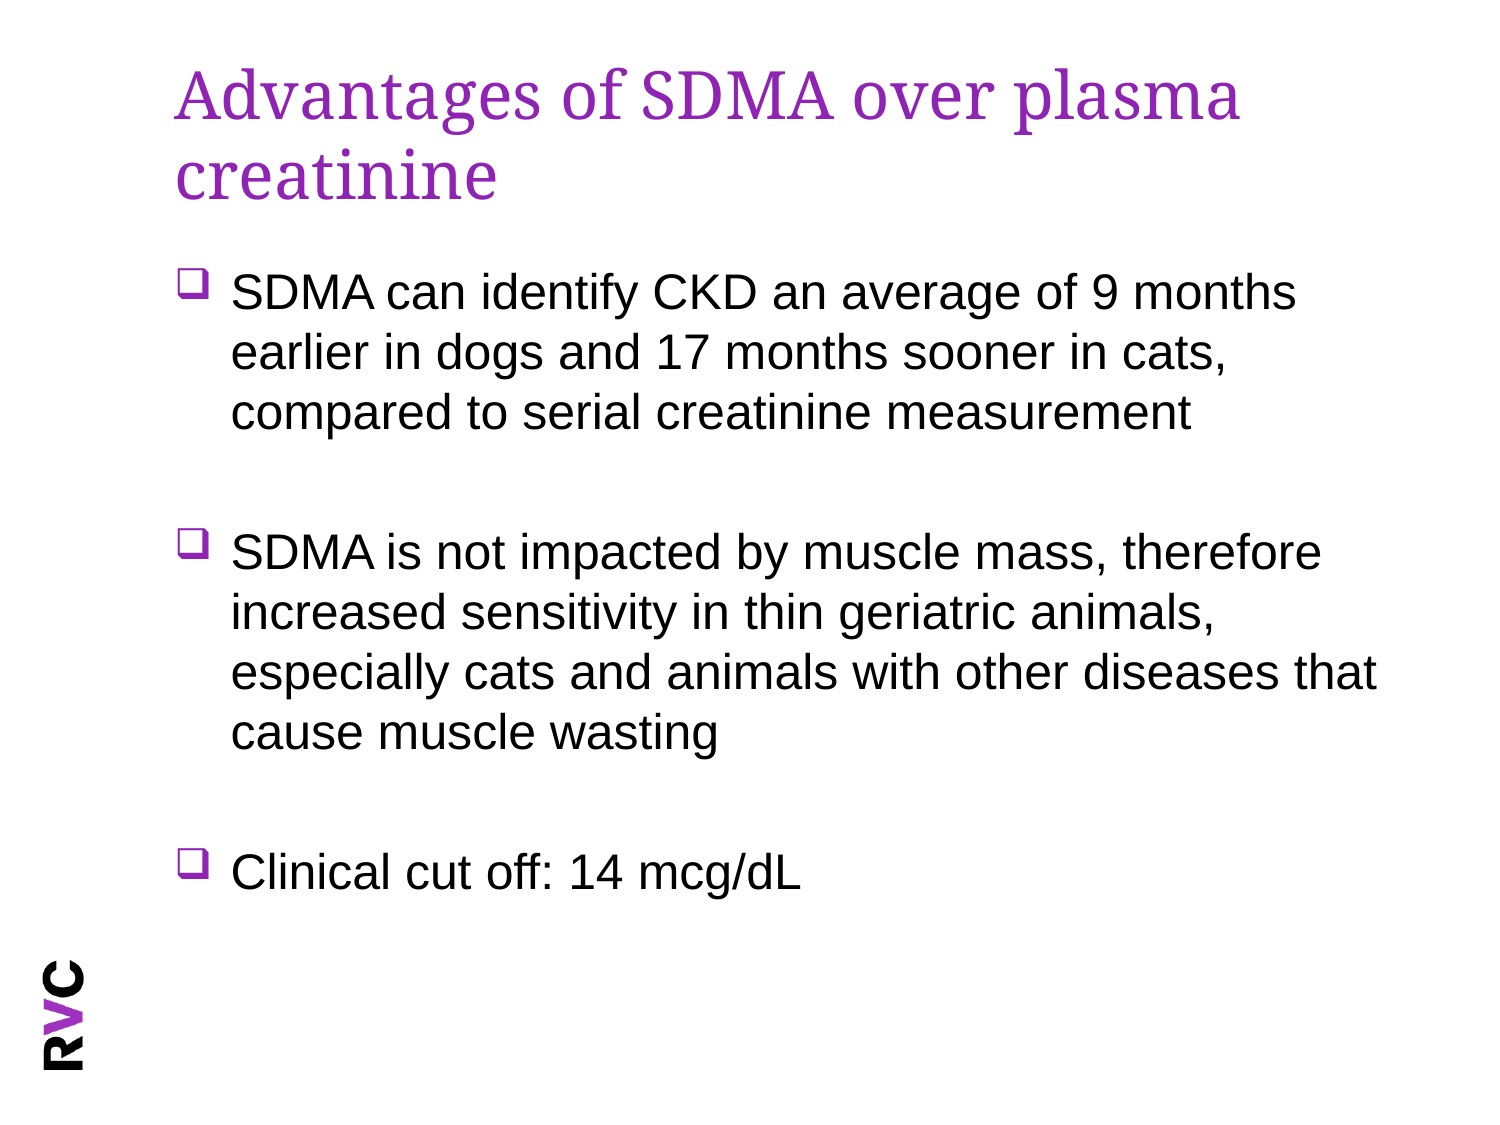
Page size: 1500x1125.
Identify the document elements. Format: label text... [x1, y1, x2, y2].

title Advantages of SDMA over plasma creatinine [159, 46, 1423, 225]
picture [42, 960, 88, 1070]
list SDMA can identify CKD an average of 9 months earlier in dogs and 17 months sooner in cats, compared to serial creatinine measurement SDMA is not impacted by muscle mass, therefore increased sensitivity in thin geriatric animals, especially cats and animals with other diseases that cause muscle wasting Clinical cut off: 14 mcg/dL [159, 253, 1423, 986]
